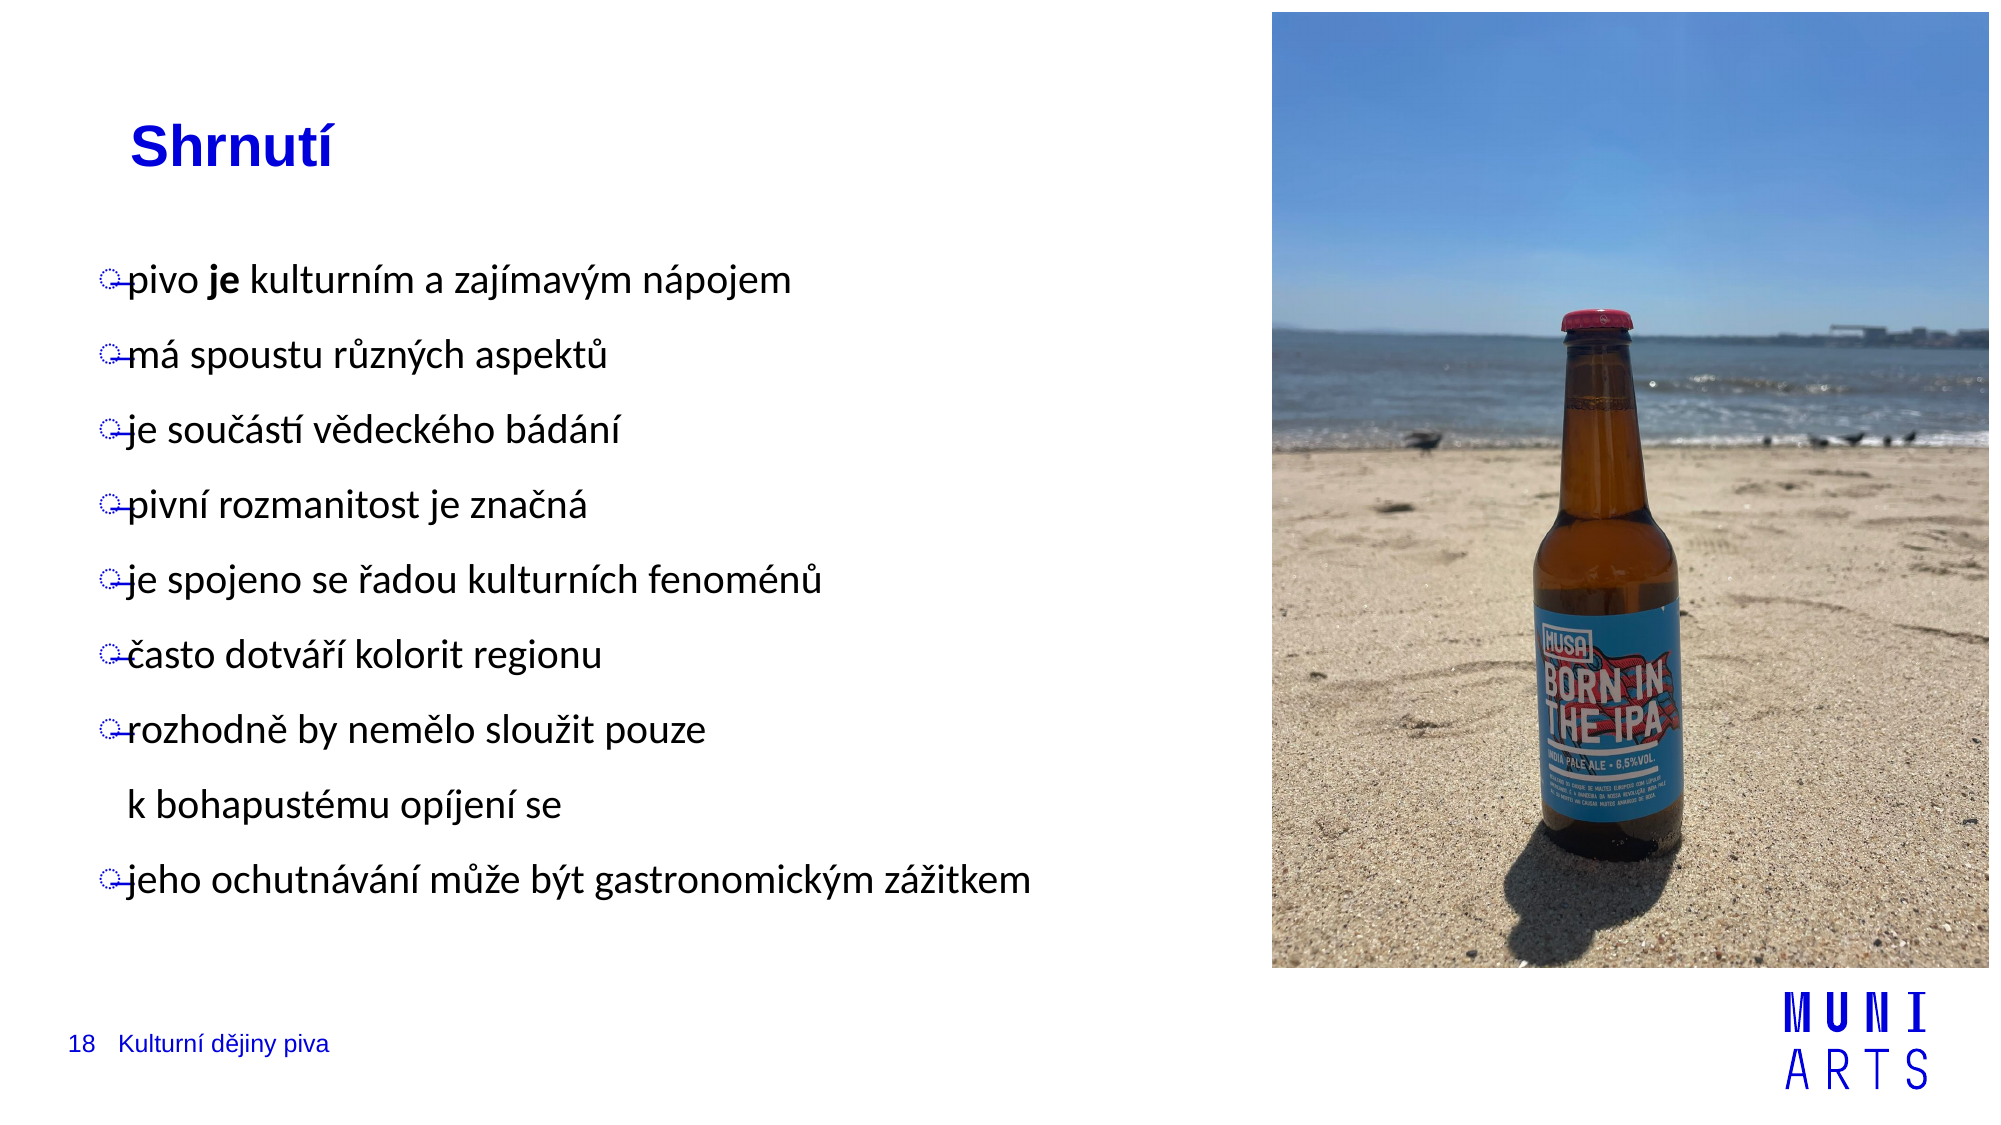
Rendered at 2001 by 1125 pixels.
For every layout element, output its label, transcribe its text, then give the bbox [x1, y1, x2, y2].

list pivo je kulturním a zajímavým nápojem má spoustu různých aspektů je součástí vědeckého bádání pivní rozmanitost je značná je spojeno se řadou kulturních fenoménů často dotváří kolorit regionu rozhodně by nemělo sloužit pouze k bohapustému opíjení se jeho ochutnávání může být gastronomickým zážitkem [85, 226, 1267, 906]
picture [1272, 12, 1990, 968]
footer Kulturní dějiny piva [118, 1021, 1418, 1063]
title Shrnutí [130, 94, 1267, 169]
slide_number 18 [67, 1021, 110, 1063]
